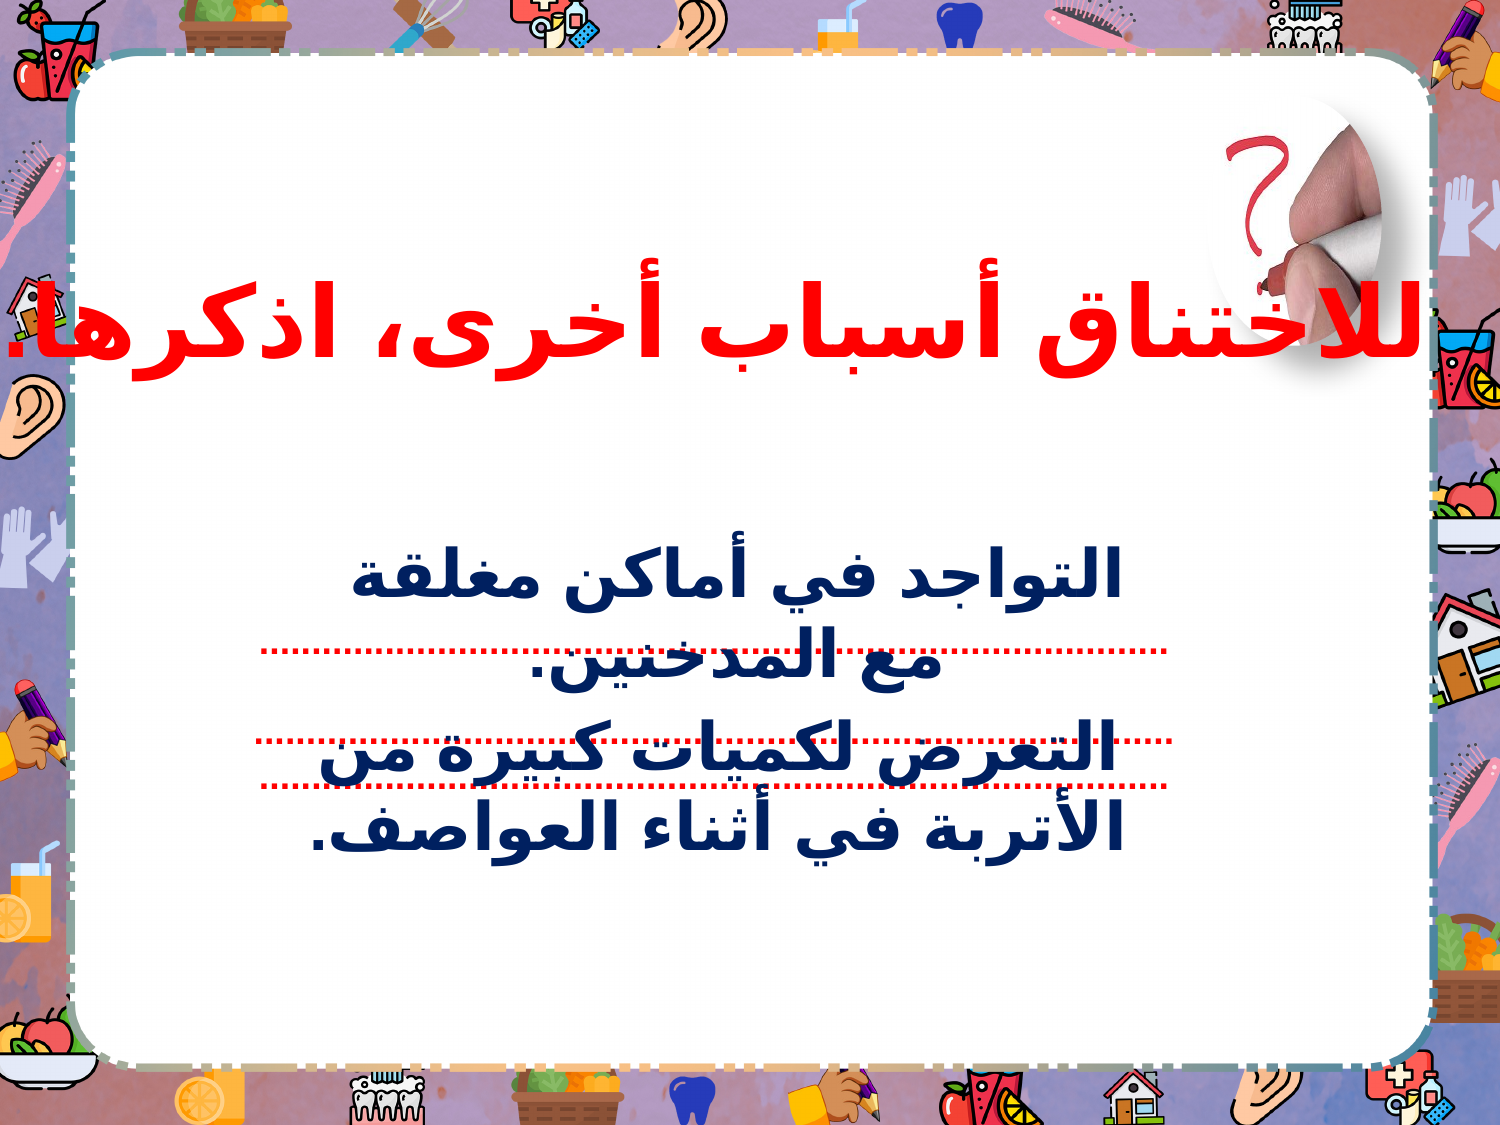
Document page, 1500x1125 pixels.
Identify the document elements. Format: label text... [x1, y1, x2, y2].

text_box للاختناق أسباب أخرى، اذكرها. ....................................................................................... ........................................................................................ ....................................................................................... [0, 249, 1444, 895]
text_box التعرض لكميات كبيرة من الأتربة في أثناء العواصف. [224, 696, 1213, 871]
text_box التواجد في أماكن مغلقة مع المدخنين. [287, 523, 1188, 696]
picture [0, 0, 1500, 1125]
text_box [1204, 93, 1384, 249]
